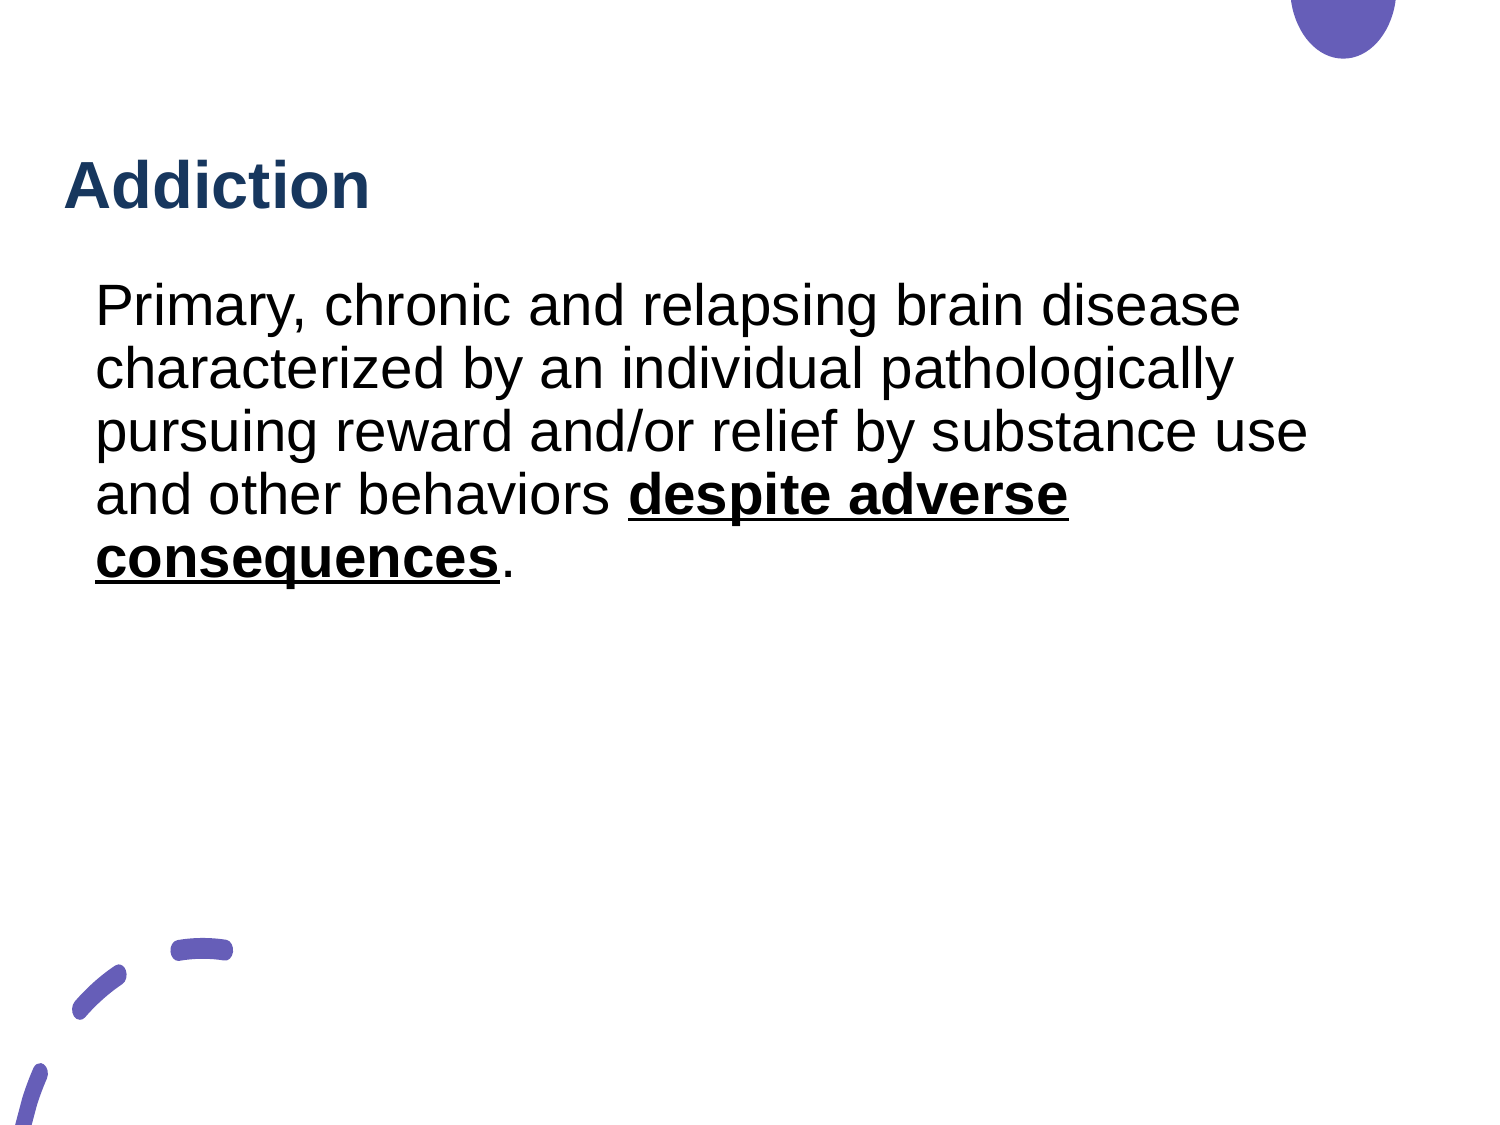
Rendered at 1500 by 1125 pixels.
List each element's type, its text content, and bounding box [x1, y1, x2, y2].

title Addiction [52, 104, 1347, 269]
list Primary, chronic and relapsing brain disease characterized by an individual pathologically pursuing reward and/or relief by substance use and other behaviors despite adverse consequences. [83, 270, 1378, 745]
